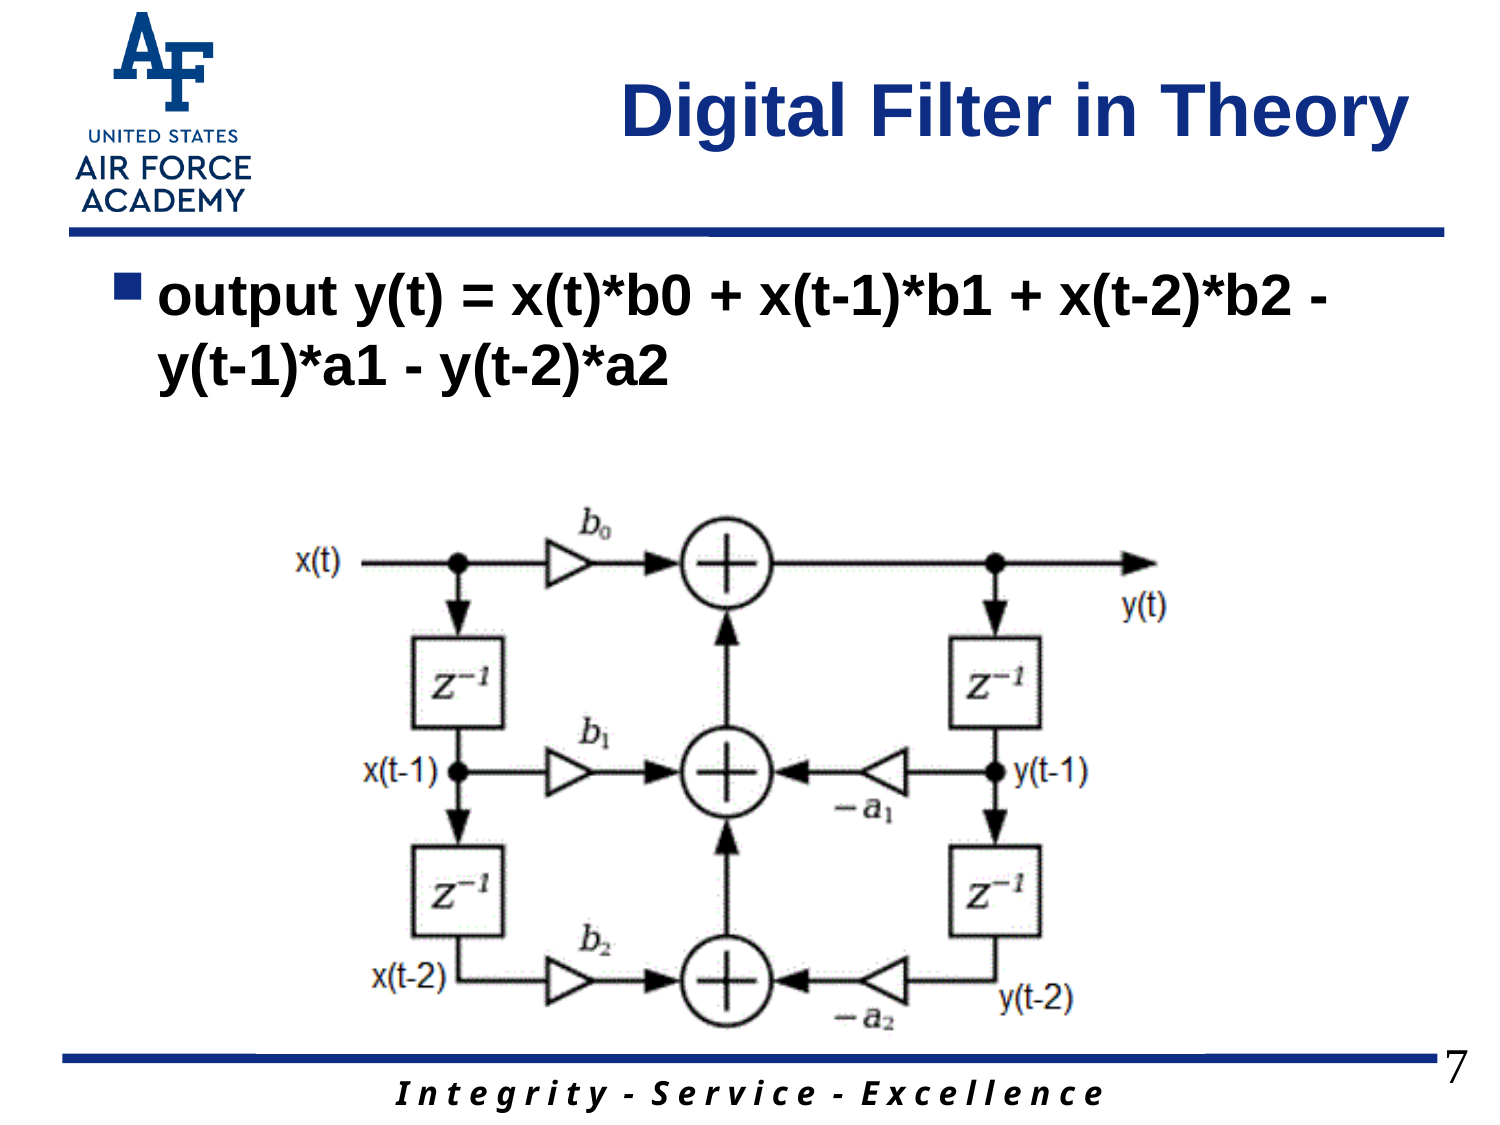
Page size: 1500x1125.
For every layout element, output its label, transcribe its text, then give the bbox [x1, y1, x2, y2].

title Digital Filter in Theory [313, 12, 1427, 201]
slide_number 7 [1133, 1025, 1484, 1105]
picture [256, 498, 1205, 1054]
list output y(t) = x(t)*b0 + x(t-1)*b1 + x(t-2)*b2 - y(t-1)*a1 - y(t-2)*a2 [95, 249, 1430, 960]
picture [75, 12, 251, 212]
